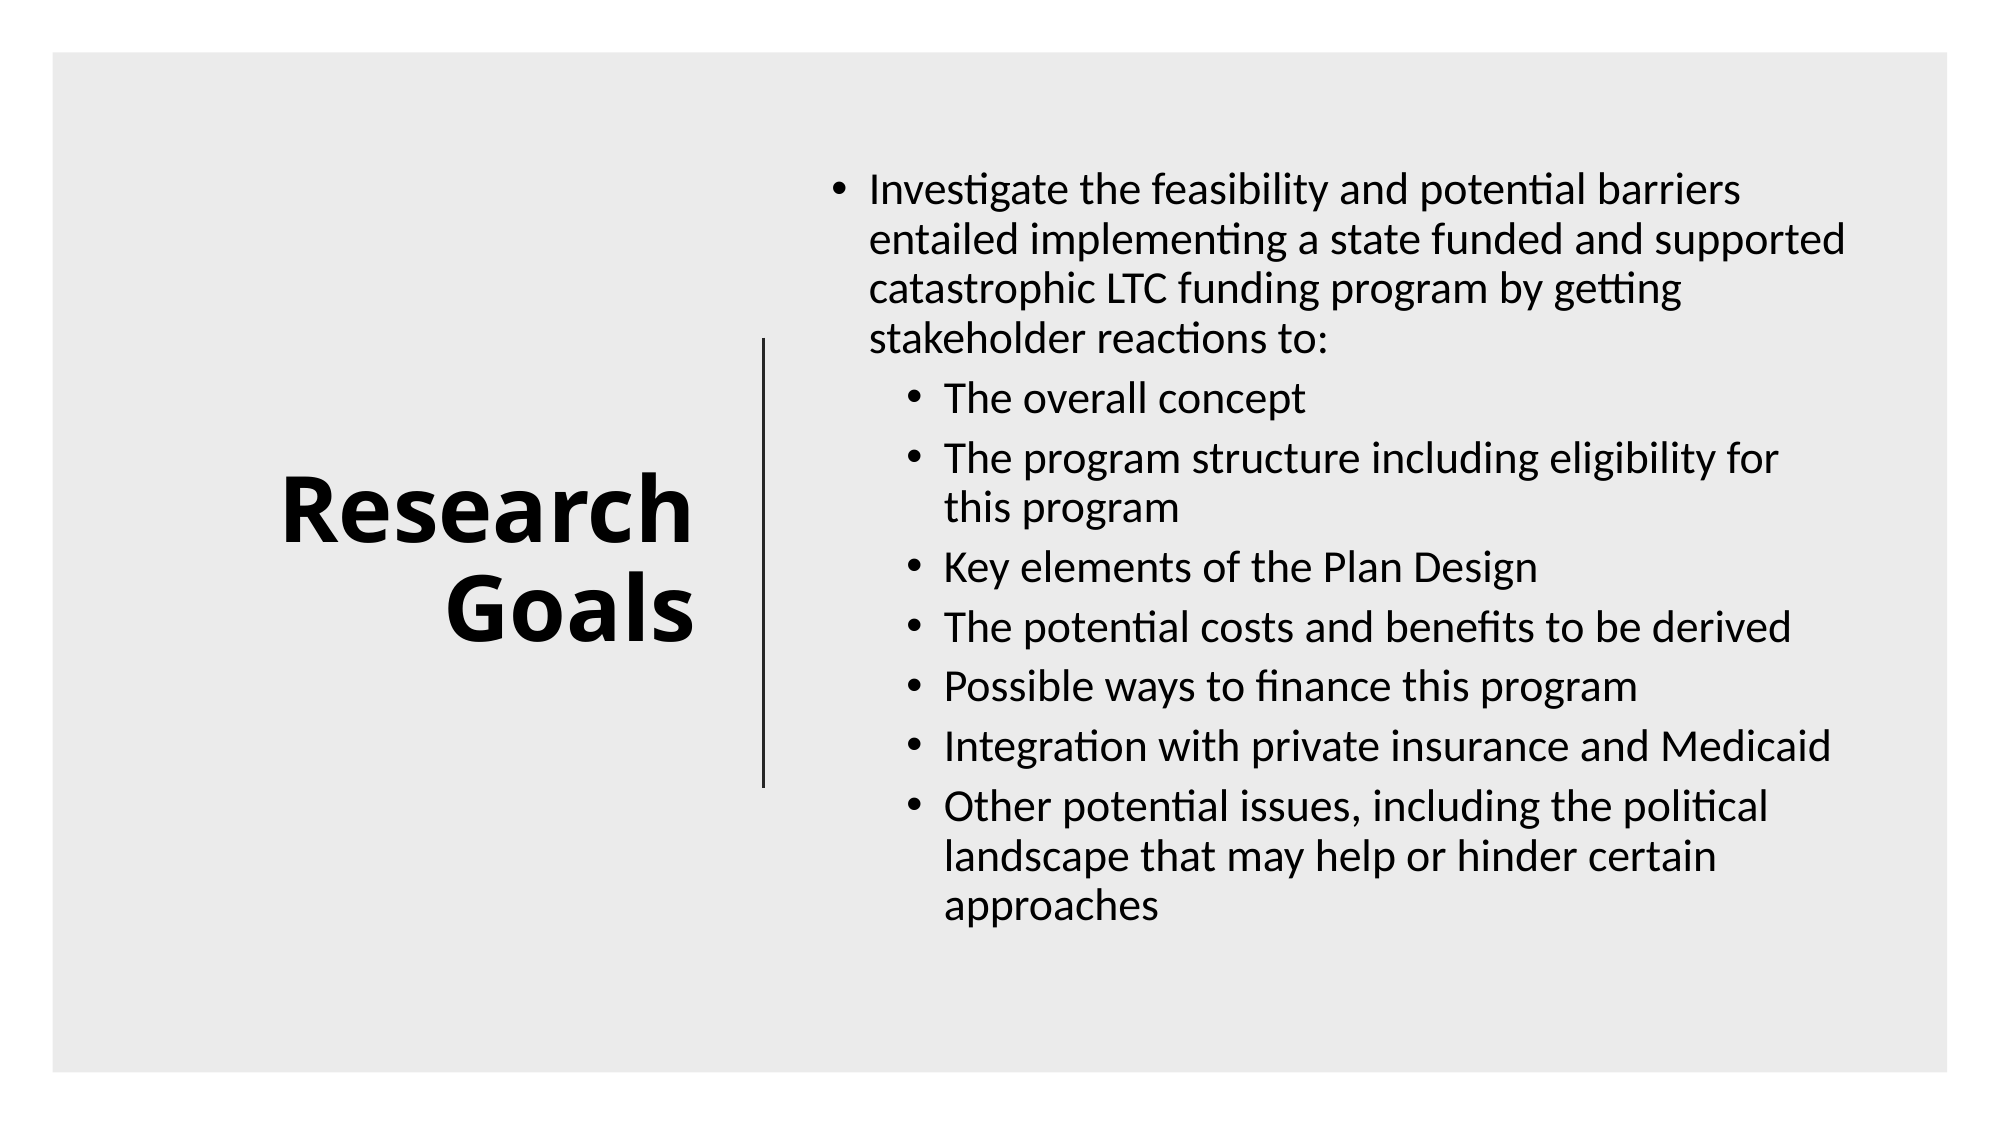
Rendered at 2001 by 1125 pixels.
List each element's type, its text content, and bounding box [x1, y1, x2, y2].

text_box [52, 51, 1948, 1073]
list Investigate the feasibility and potential barriers entailed implementing a state funded and supported catastrophic LTC funding program by getting stakeholder reactions to: The overall concept The program structure including eligibility for this program Key elements of the Plan Design The potential costs and benefits to be derived Possible ways to finance this program Integration with private insurance and Medicaid Other potential issues, including the political landscape that may help or hinder certain approaches [816, 158, 1863, 967]
title Research Goals [137, 158, 711, 967]
